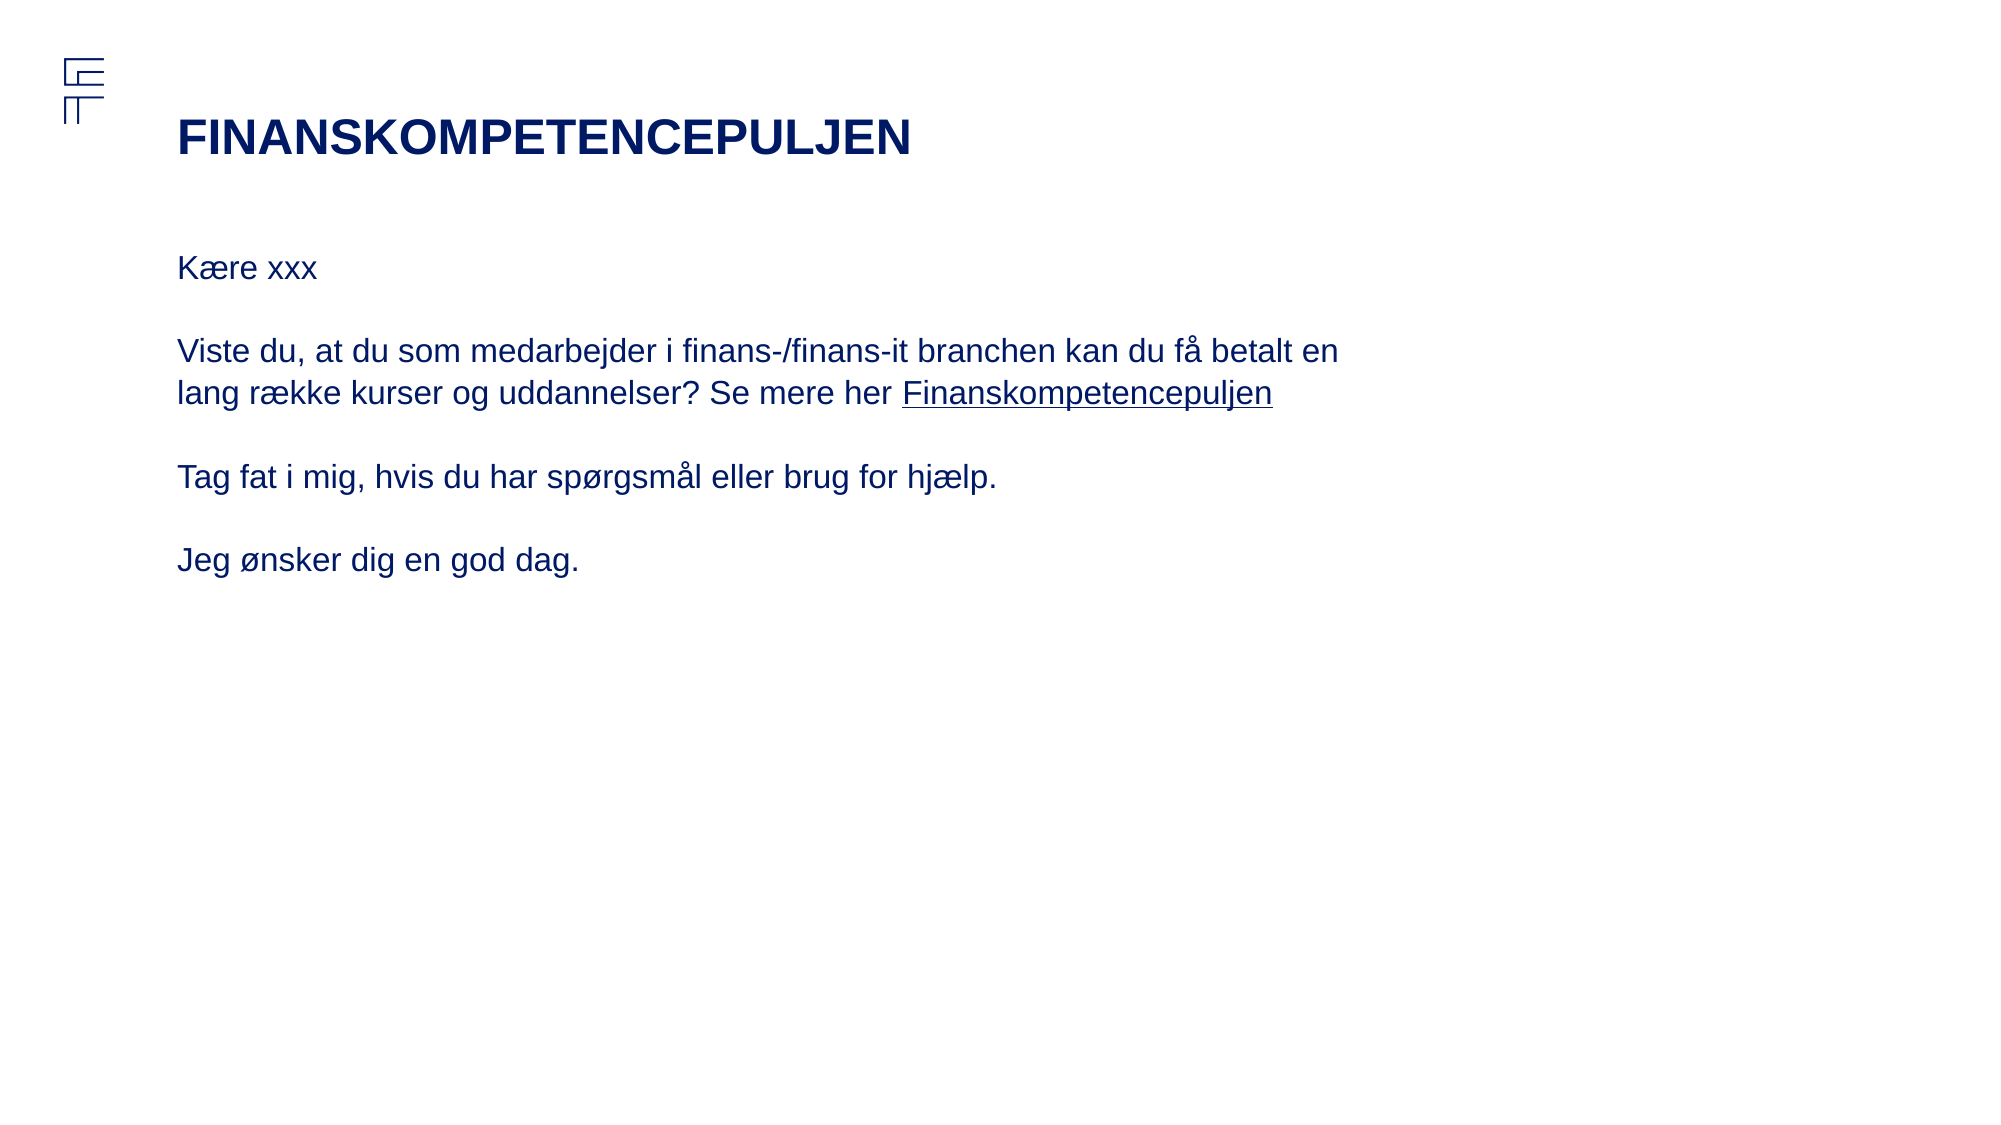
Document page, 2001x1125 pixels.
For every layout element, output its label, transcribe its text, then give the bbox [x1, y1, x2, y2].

title FINANSKOMPETENCEPULJEN [177, 89, 1389, 184]
list Kære xxx Viste du, at du som medarbejder i finans-/finans-it branchen kan du få betalt en lang række kurser og uddannelser? Se mere her Finanskompetencepuljen Tag fat i mig, hvis du har spørgsmål eller brug for hjælp. Jeg ønsker dig en god dag. [177, 244, 1389, 939]
picture [64, 58, 104, 124]
